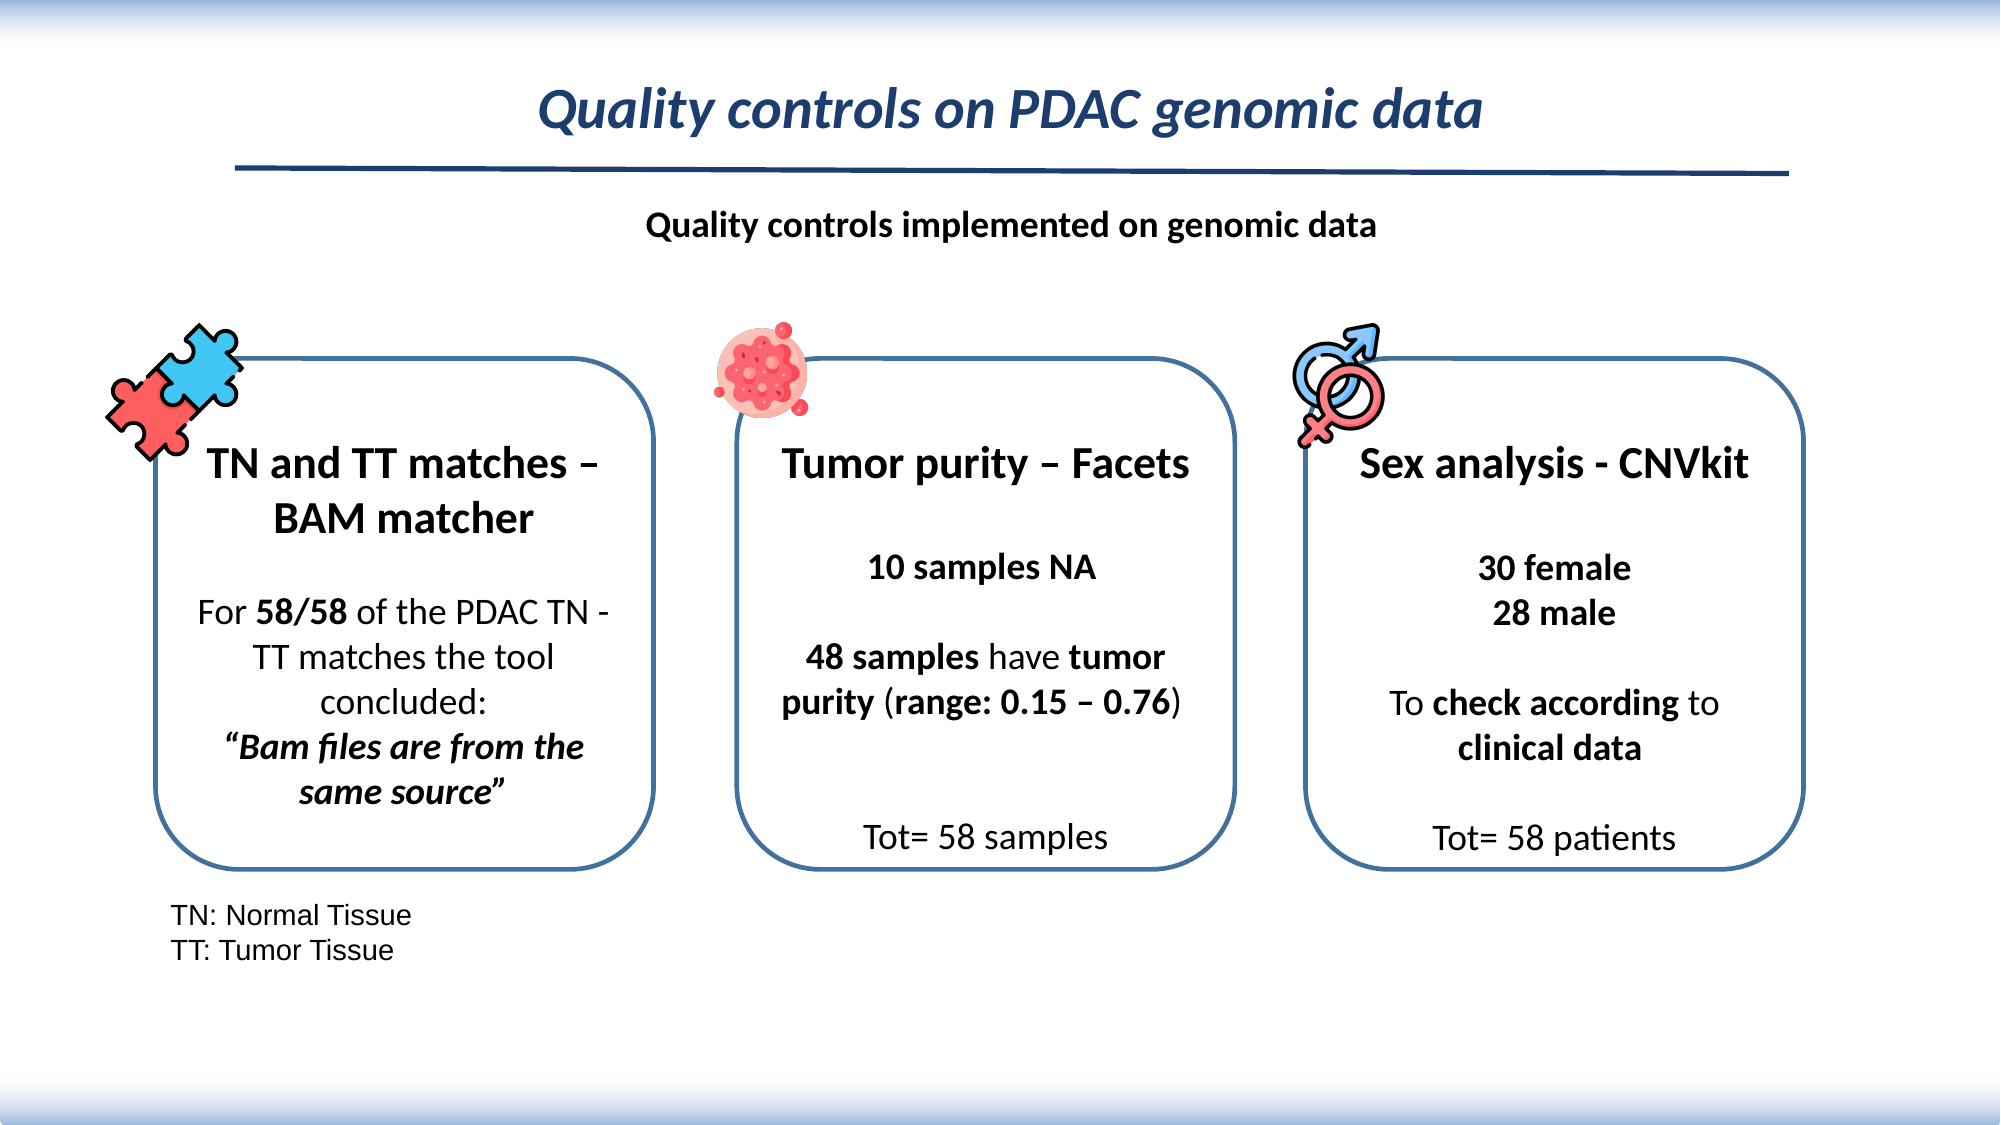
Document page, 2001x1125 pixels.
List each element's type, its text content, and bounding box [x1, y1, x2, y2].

text_box Quality controls implemented on genomic data [234, 192, 1789, 253]
text_box [1303, 458, 1323, 841]
text_box [734, 426, 754, 841]
text_box Sex analysis - CNVkit 30 female 28 male To check according to clinical data Tot= 58 patients [1323, 417, 1787, 867]
picture [1275, 322, 1402, 450]
text_box Tumor purity – Facets 10 samples NA 48 samples have tumor purity (range: 0.15 – 0.76) Tot= 58 samples [754, 417, 1218, 867]
text_box TN: Normal Tissue TT: Tumor Tissue [155, 888, 442, 974]
text_box [0, 0, 2000, 50]
picture [713, 322, 809, 418]
text_box [1407, 356, 1806, 840]
text_box [0, 1071, 2000, 1125]
text_box [1361, 867, 1748, 872]
text_box [792, 867, 1179, 872]
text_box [105, 323, 654, 870]
text_box Quality controls on PDAC genomic data [218, 63, 1804, 149]
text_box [234, 167, 1790, 174]
text_box [813, 356, 1237, 840]
